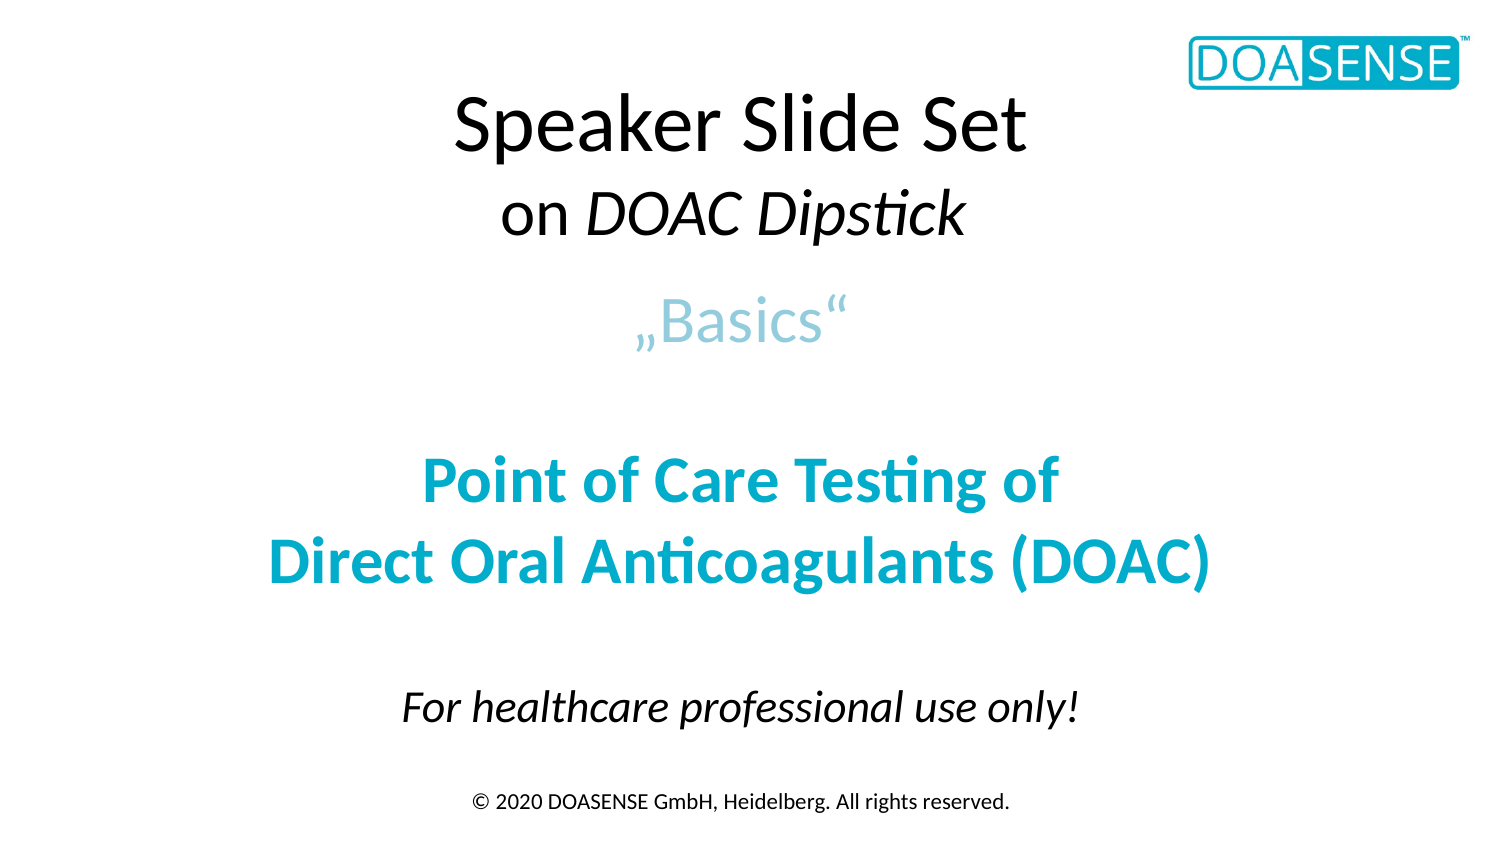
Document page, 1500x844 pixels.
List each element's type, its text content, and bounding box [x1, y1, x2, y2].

text_box © 2020 DOASENSE GmbH, Heidelberg. All rights reserved. [225, 779, 1258, 822]
picture [1174, 16, 1483, 108]
title Speaker Slide Set on DOAC Dipstick „Basics“ Point of Care Testing of Direct Oral Anticoagulants (DOAC) For healthcare professional use only! [99, 53, 1384, 827]
